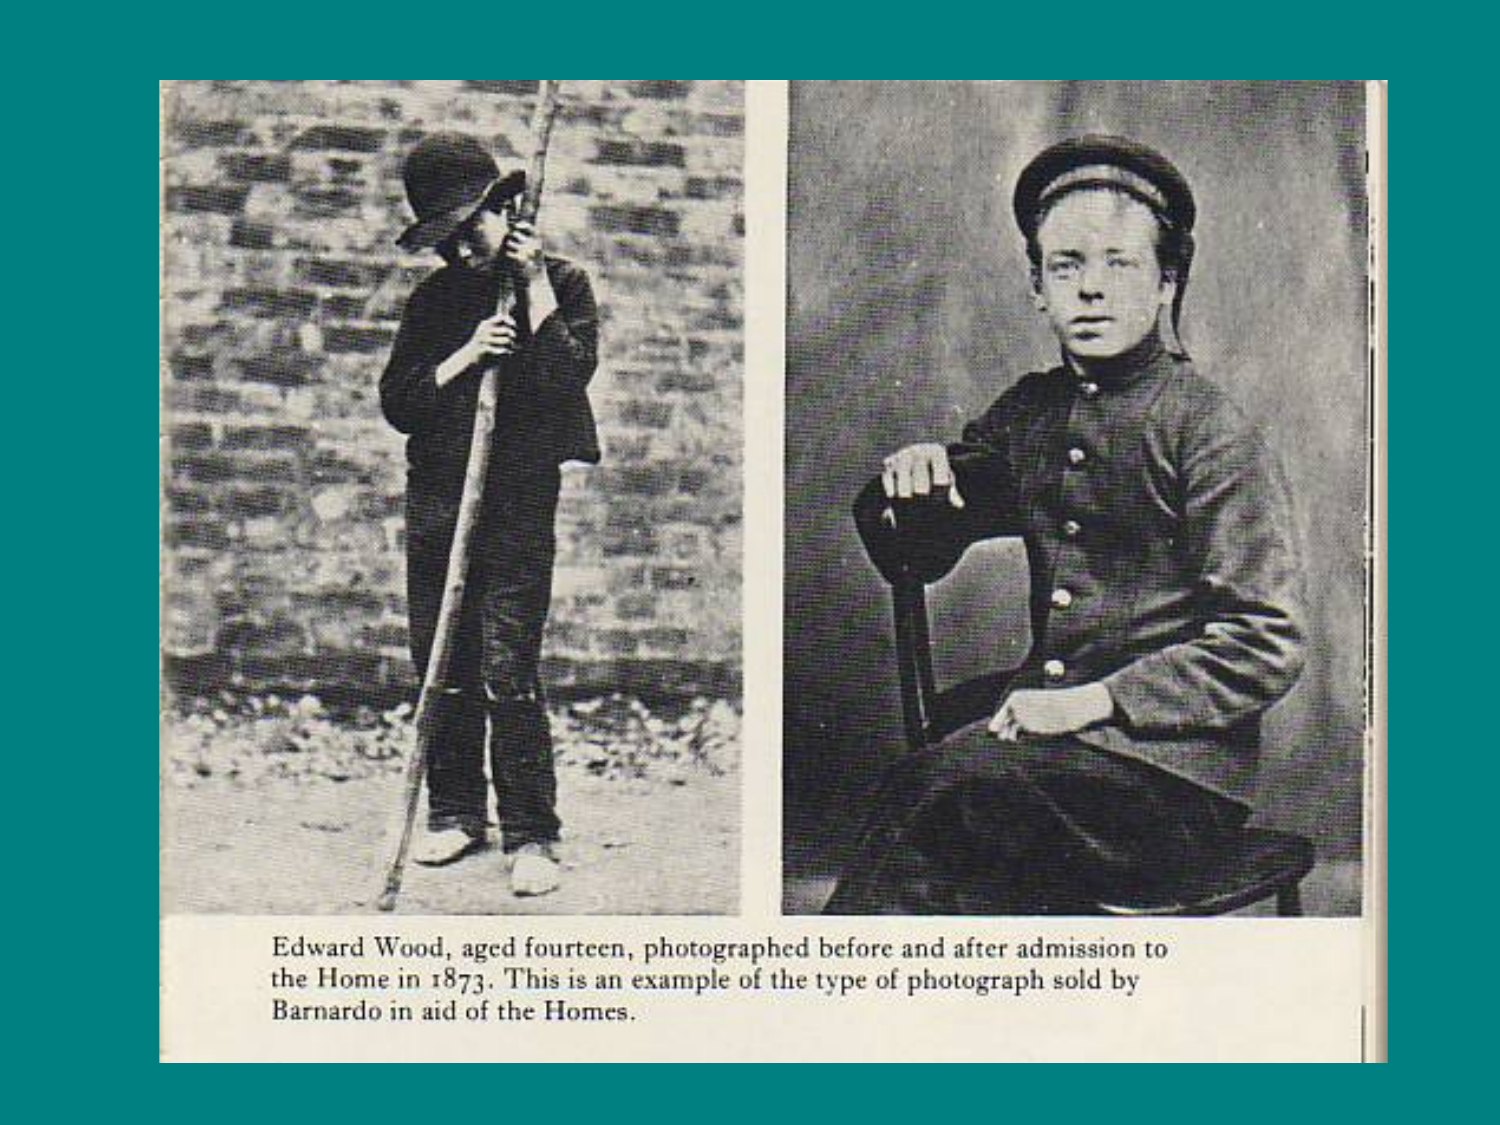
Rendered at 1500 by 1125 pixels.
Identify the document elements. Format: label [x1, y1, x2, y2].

picture [159, 80, 1389, 1063]
